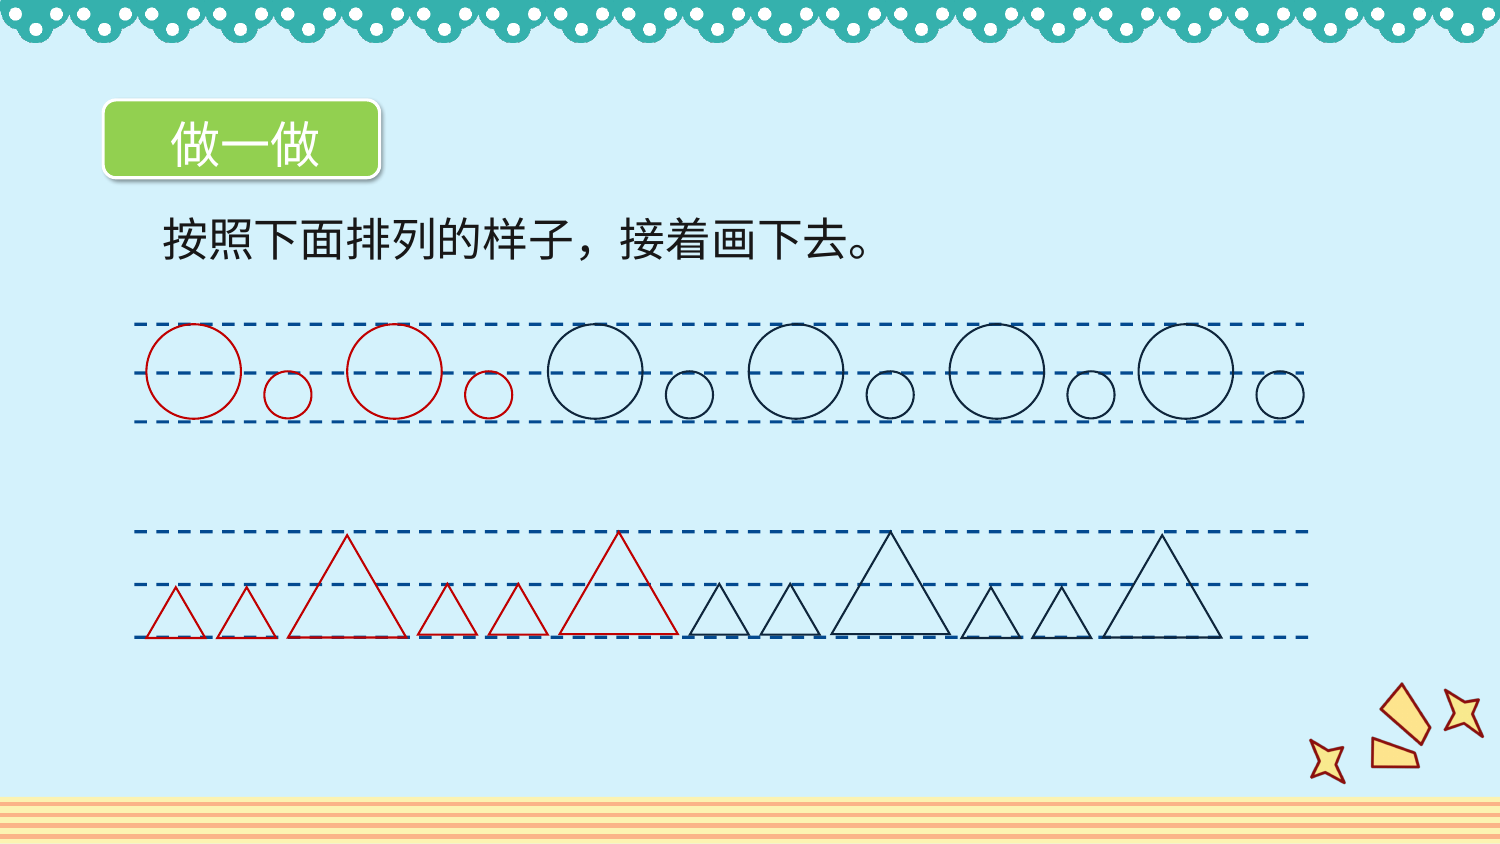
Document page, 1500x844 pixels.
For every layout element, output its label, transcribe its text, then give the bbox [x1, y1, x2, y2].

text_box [103, 99, 380, 178]
text_box 按照下面排列的样子，接着画下去。 [147, 203, 904, 324]
picture [0, 0, 1500, 43]
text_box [134, 531, 1316, 639]
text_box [134, 324, 1304, 422]
picture [1292, 642, 1499, 836]
